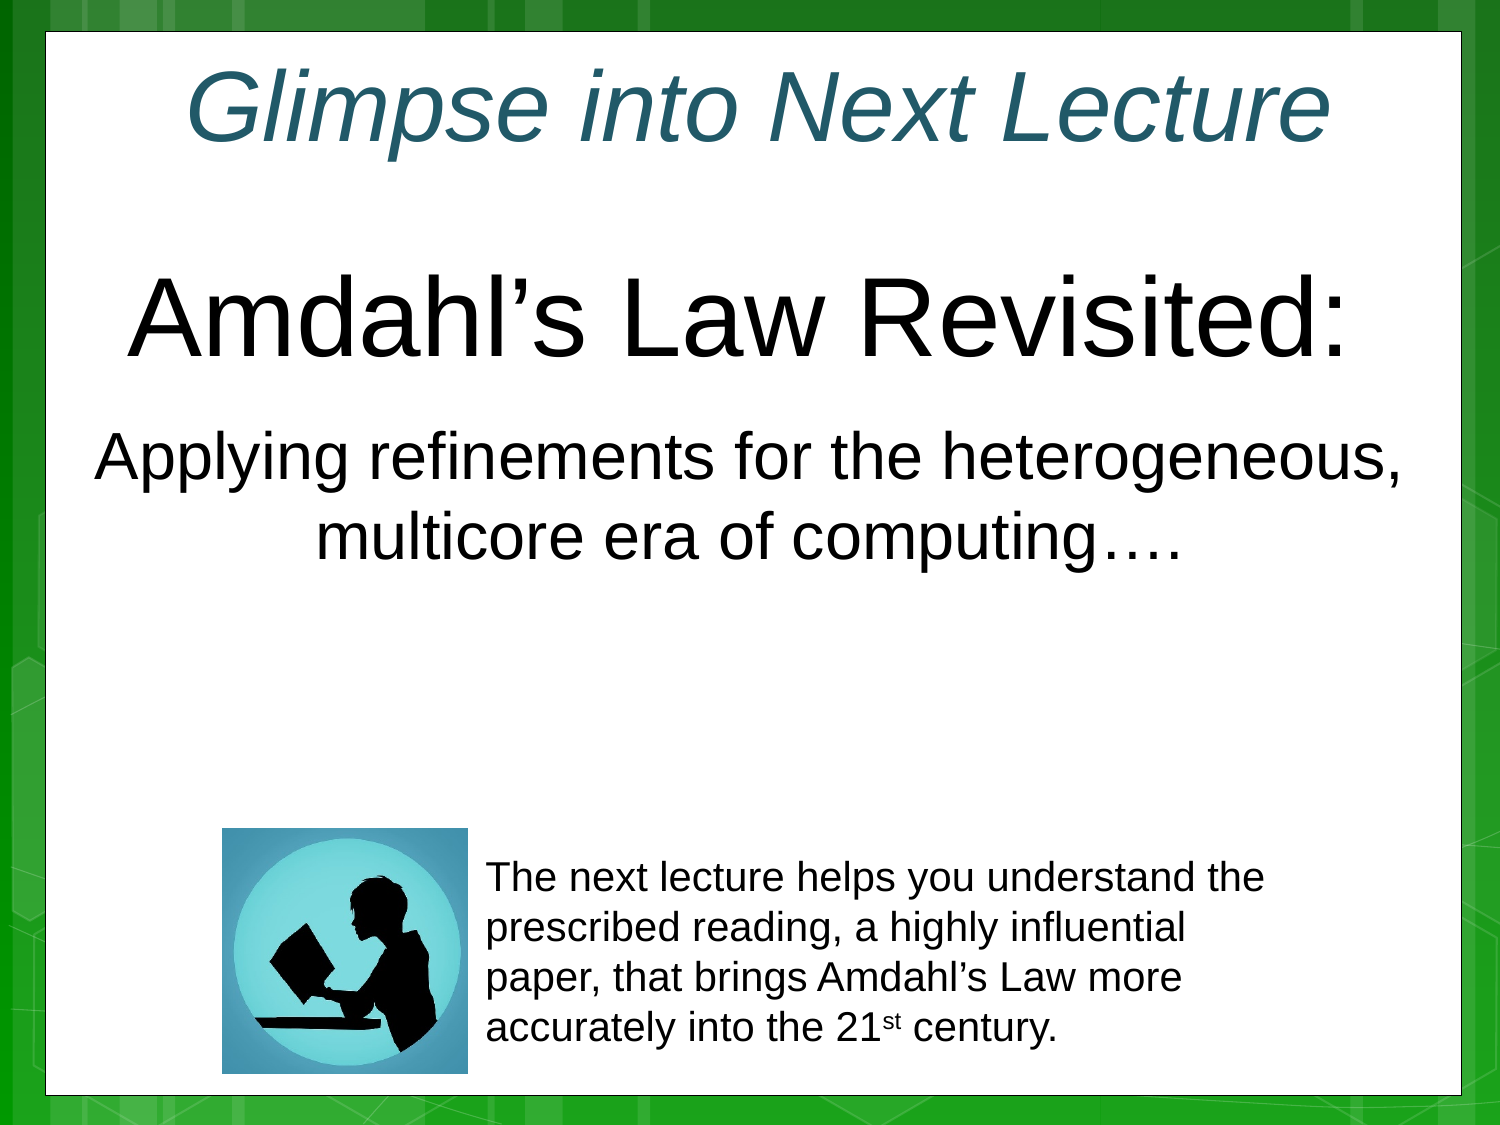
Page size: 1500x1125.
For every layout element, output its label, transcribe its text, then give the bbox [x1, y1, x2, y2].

text_box Applying refinements for the heterogeneous, multicore era of computing…. [0, 405, 1500, 581]
text_box Glimpse into Next Lecture [170, 34, 1350, 170]
text_box The next lecture helps you understand the prescribed reading, a highly influential paper, that brings Amdahl’s Law more accurately into the 21st century. [473, 842, 1288, 1058]
text_box Amdahl’s Law Revisited: [84, 236, 1395, 387]
picture [222, 828, 468, 1074]
